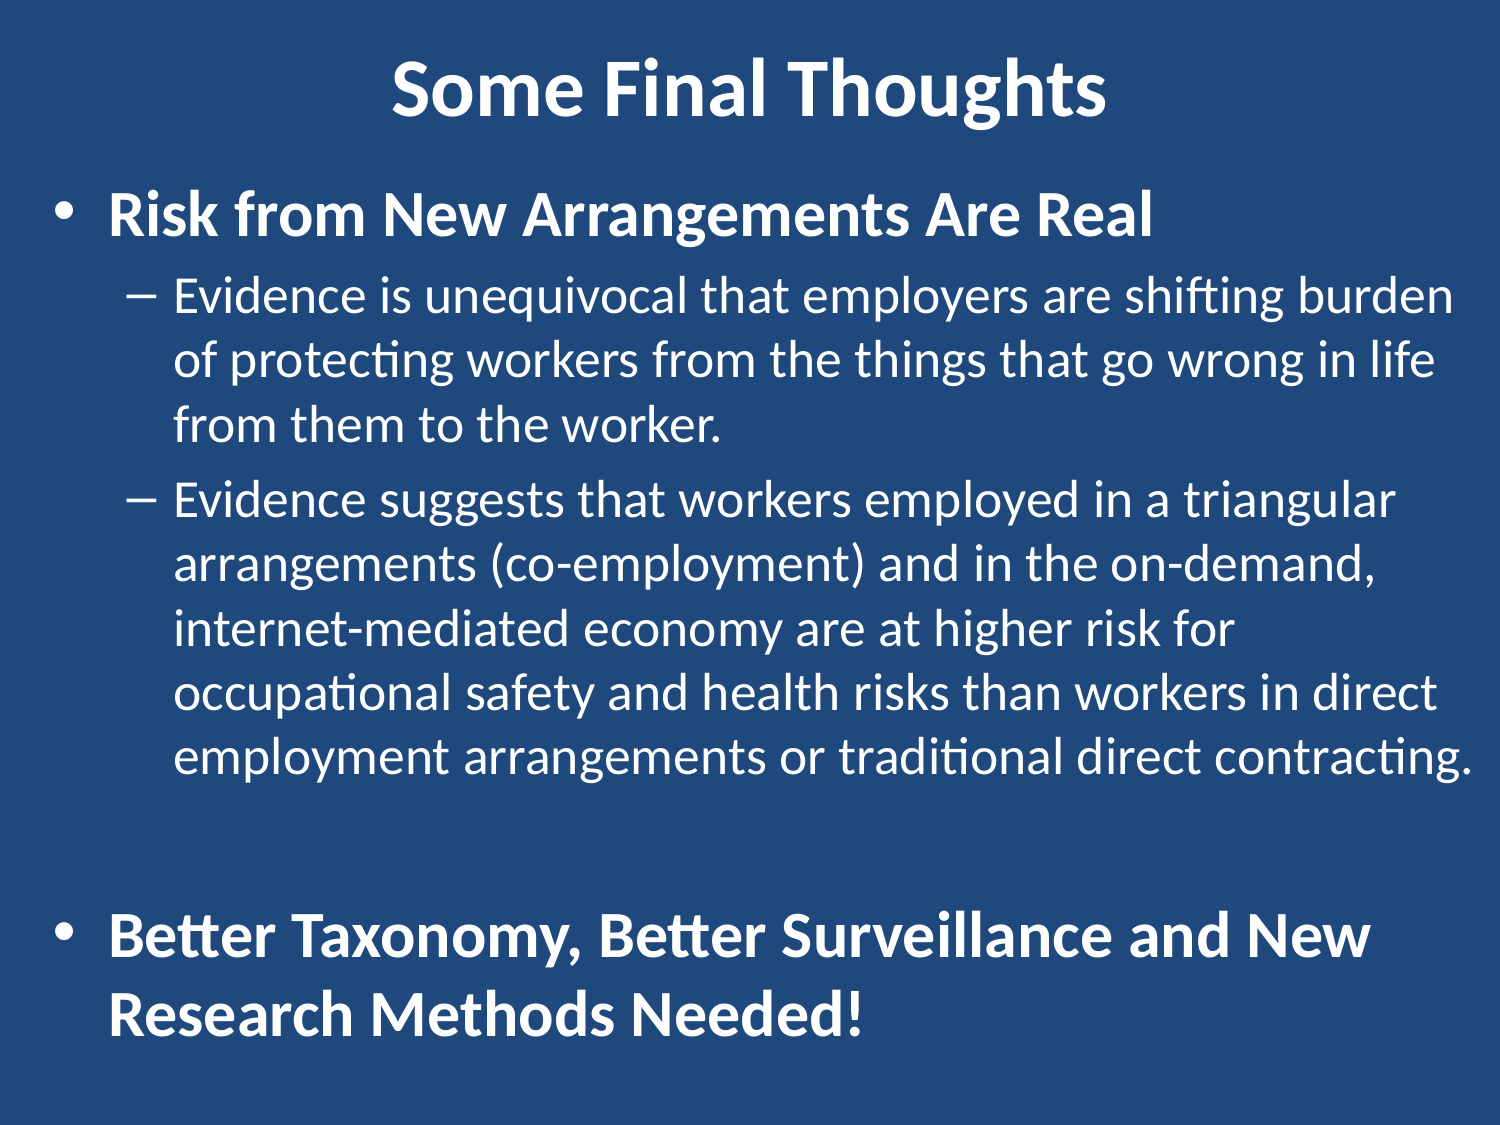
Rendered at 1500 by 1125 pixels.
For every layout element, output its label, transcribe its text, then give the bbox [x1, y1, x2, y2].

title Some Final Thoughts [75, 37, 1425, 130]
list Risk from New Arrangements Are Real Evidence is unequivocal that employers are shifting burden of protecting workers from the things that go wrong in life from them to the worker. Evidence suggests that workers employed in a triangular arrangements (co-employment) and in the on-demand, internet-mediated economy are at higher risk for occupational safety and health risks than workers in direct employment arrangements or traditional direct contracting. Better Taxonomy, Better Surveillance and New Research Methods Needed! [37, 162, 1500, 1125]
